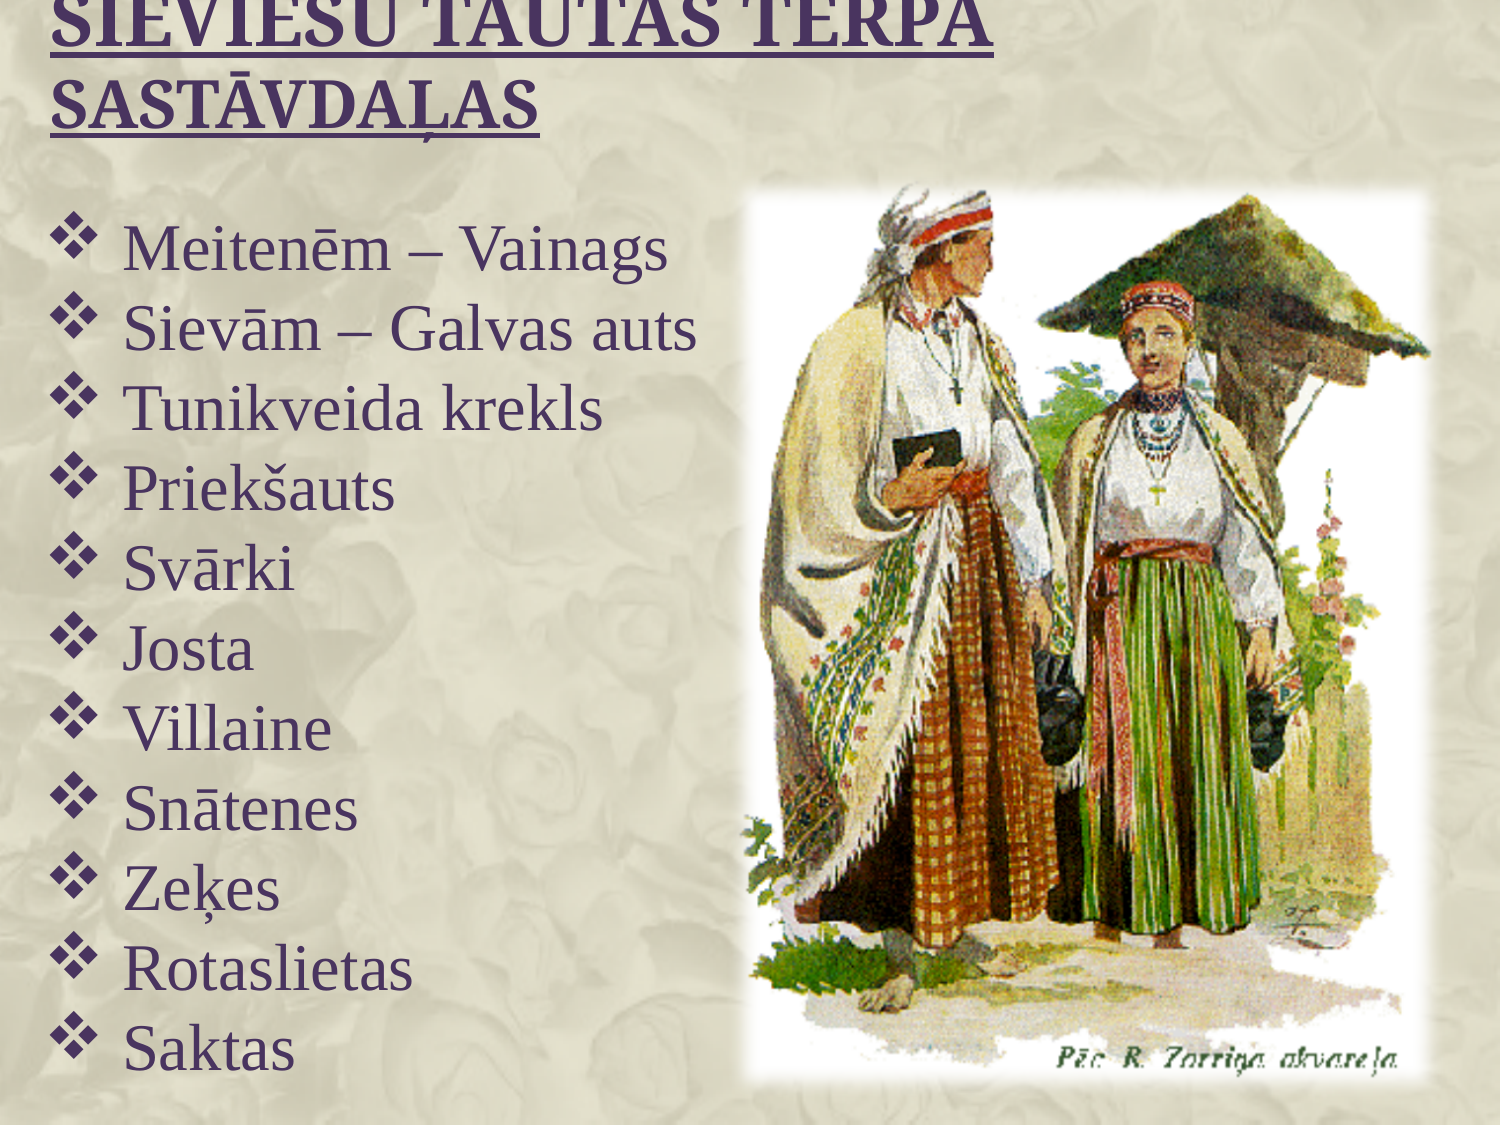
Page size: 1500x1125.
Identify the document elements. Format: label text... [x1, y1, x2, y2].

list Meitenēm – Vainags Sievām – Galvas auts Tunikveida krekls Priekšauts Svārki Josta Villaine Snātenes Zeķes Rotaslietas Saktas [29, 196, 721, 1059]
title Sieviešu tautas tērpa sastāvdaļas [35, 30, 1436, 149]
picture [726, 172, 1448, 1100]
